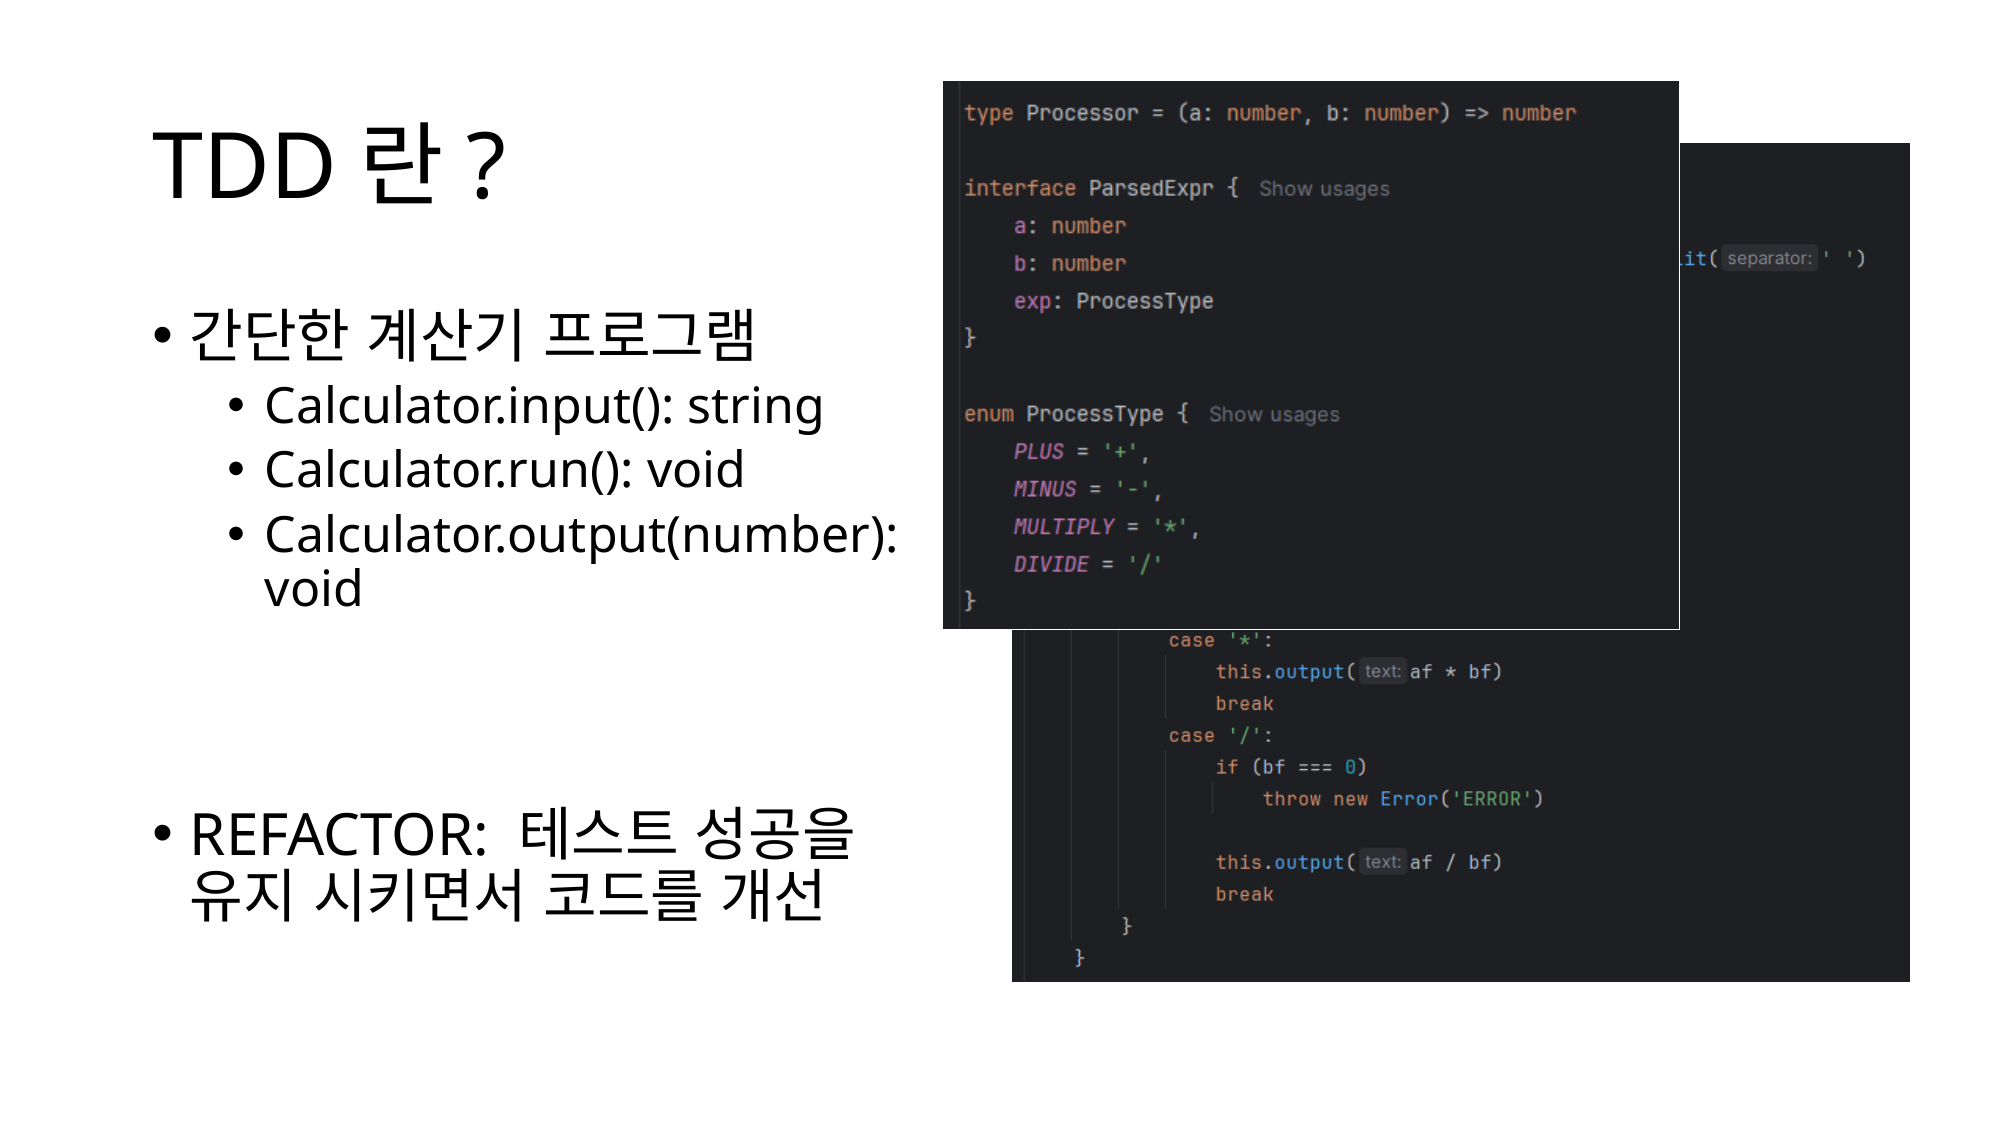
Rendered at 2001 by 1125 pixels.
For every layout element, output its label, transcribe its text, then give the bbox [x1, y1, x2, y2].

title TDD란? [137, 59, 1863, 278]
list 간단한 계산기 프로그램 Calculator.input(): string Calculator.run(): void Calculator.output(number): void REFACTOR: 테스트 성공을 유지 시키면서 코드를 개선 [137, 299, 988, 1014]
picture [942, 80, 1680, 630]
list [1012, 143, 1910, 982]
